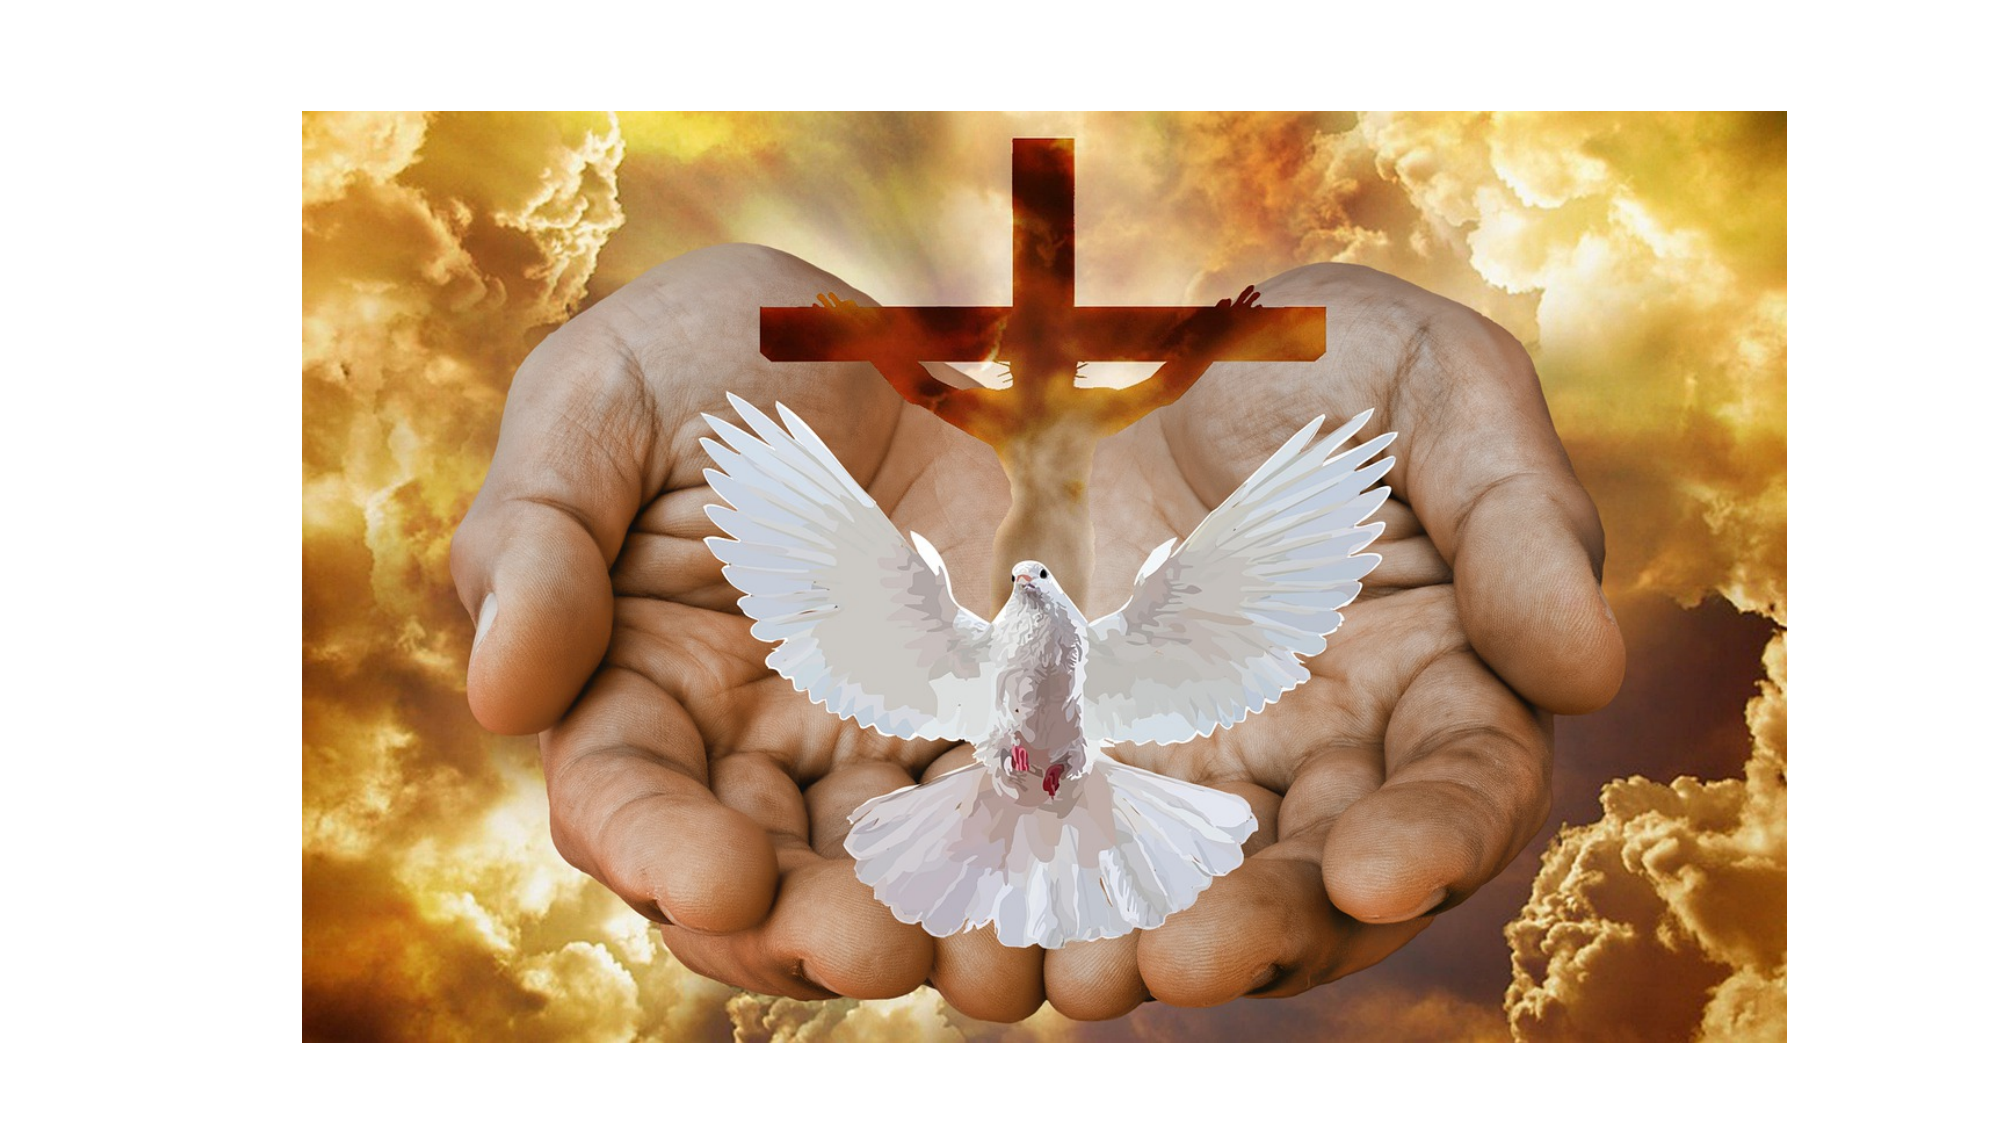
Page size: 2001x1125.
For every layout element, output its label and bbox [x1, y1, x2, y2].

picture [302, 111, 1787, 1043]
